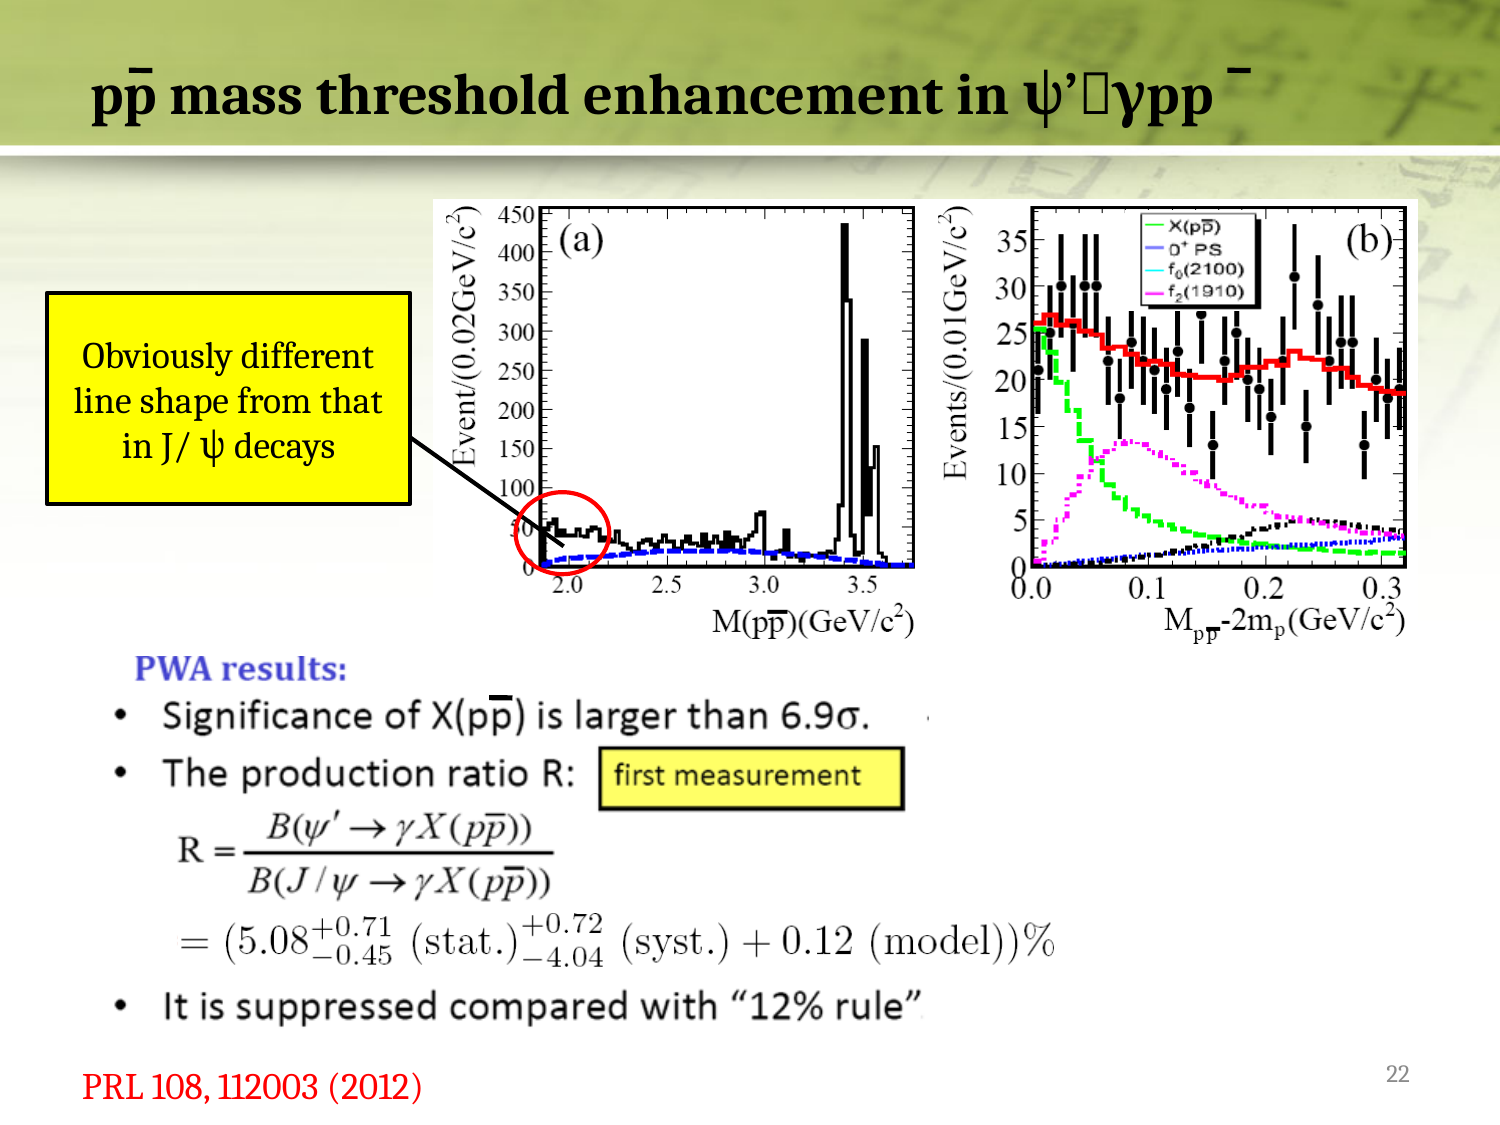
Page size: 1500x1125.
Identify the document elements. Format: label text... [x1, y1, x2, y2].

title pp mass threshold enhancement in ψ’γpp [74, 44, 1426, 138]
text_box Obviously different line shape from that in J/ ψ decays [45, 291, 428, 506]
picture [0, 0, 1500, 1125]
text_box PRL 108, 112003 (2012) [67, 1054, 440, 1115]
slide_number 22 [1074, 1042, 1425, 1103]
